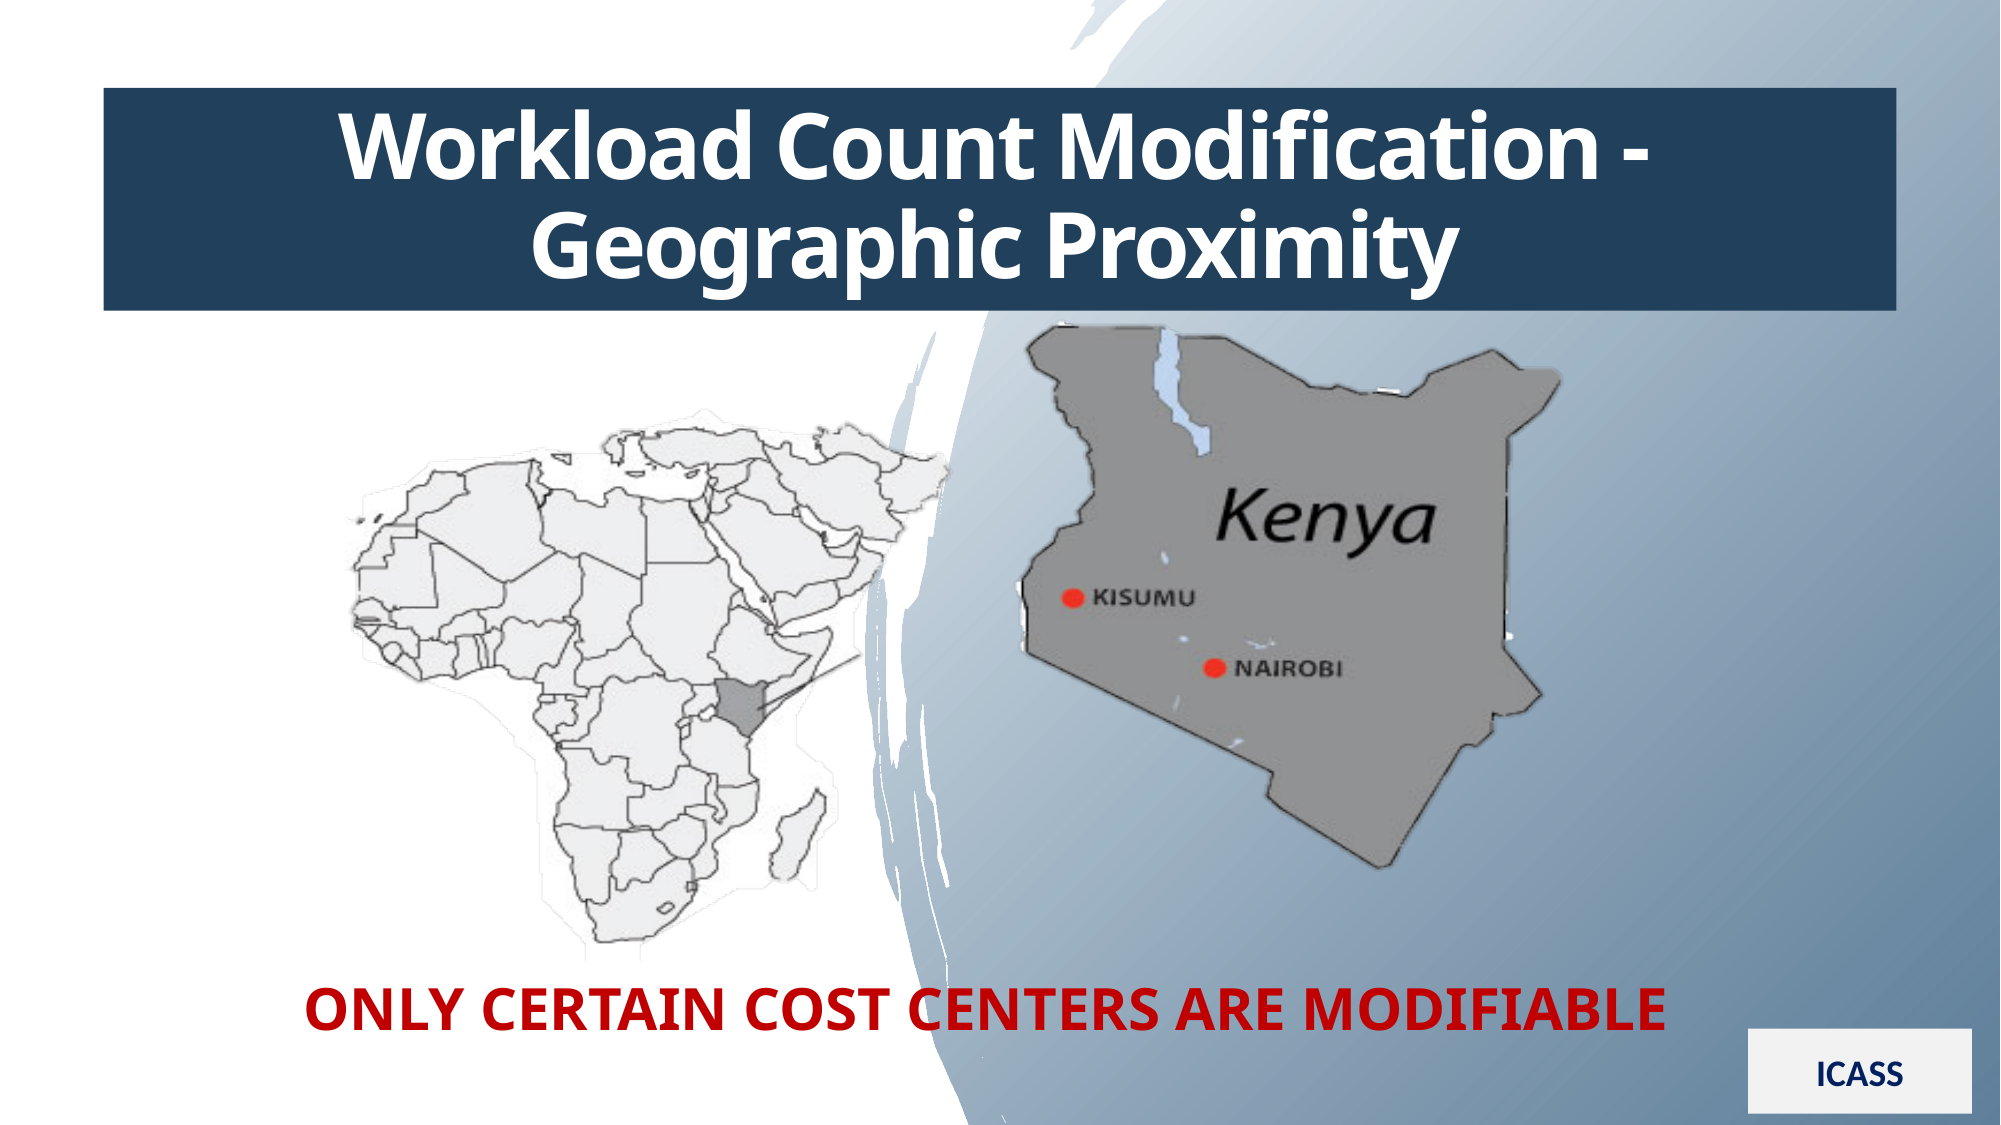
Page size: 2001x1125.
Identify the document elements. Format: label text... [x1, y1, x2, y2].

title Workload Count Modification - Geographic Proximity [0, 164, 2000, 236]
text_box ICASS [1747, 1028, 1973, 1115]
text_box [41, 0, 1689, 164]
text_box [913, 236, 2000, 1125]
picture [345, 278, 1644, 961]
text_box ONLY CERTAIN COST CENTERS ARE MODIFIABLE [289, 964, 1711, 1050]
text_box [1689, 236, 1897, 312]
text_box [41, 236, 1689, 312]
text_box [1689, 0, 2000, 164]
text_box [1689, 87, 1897, 164]
